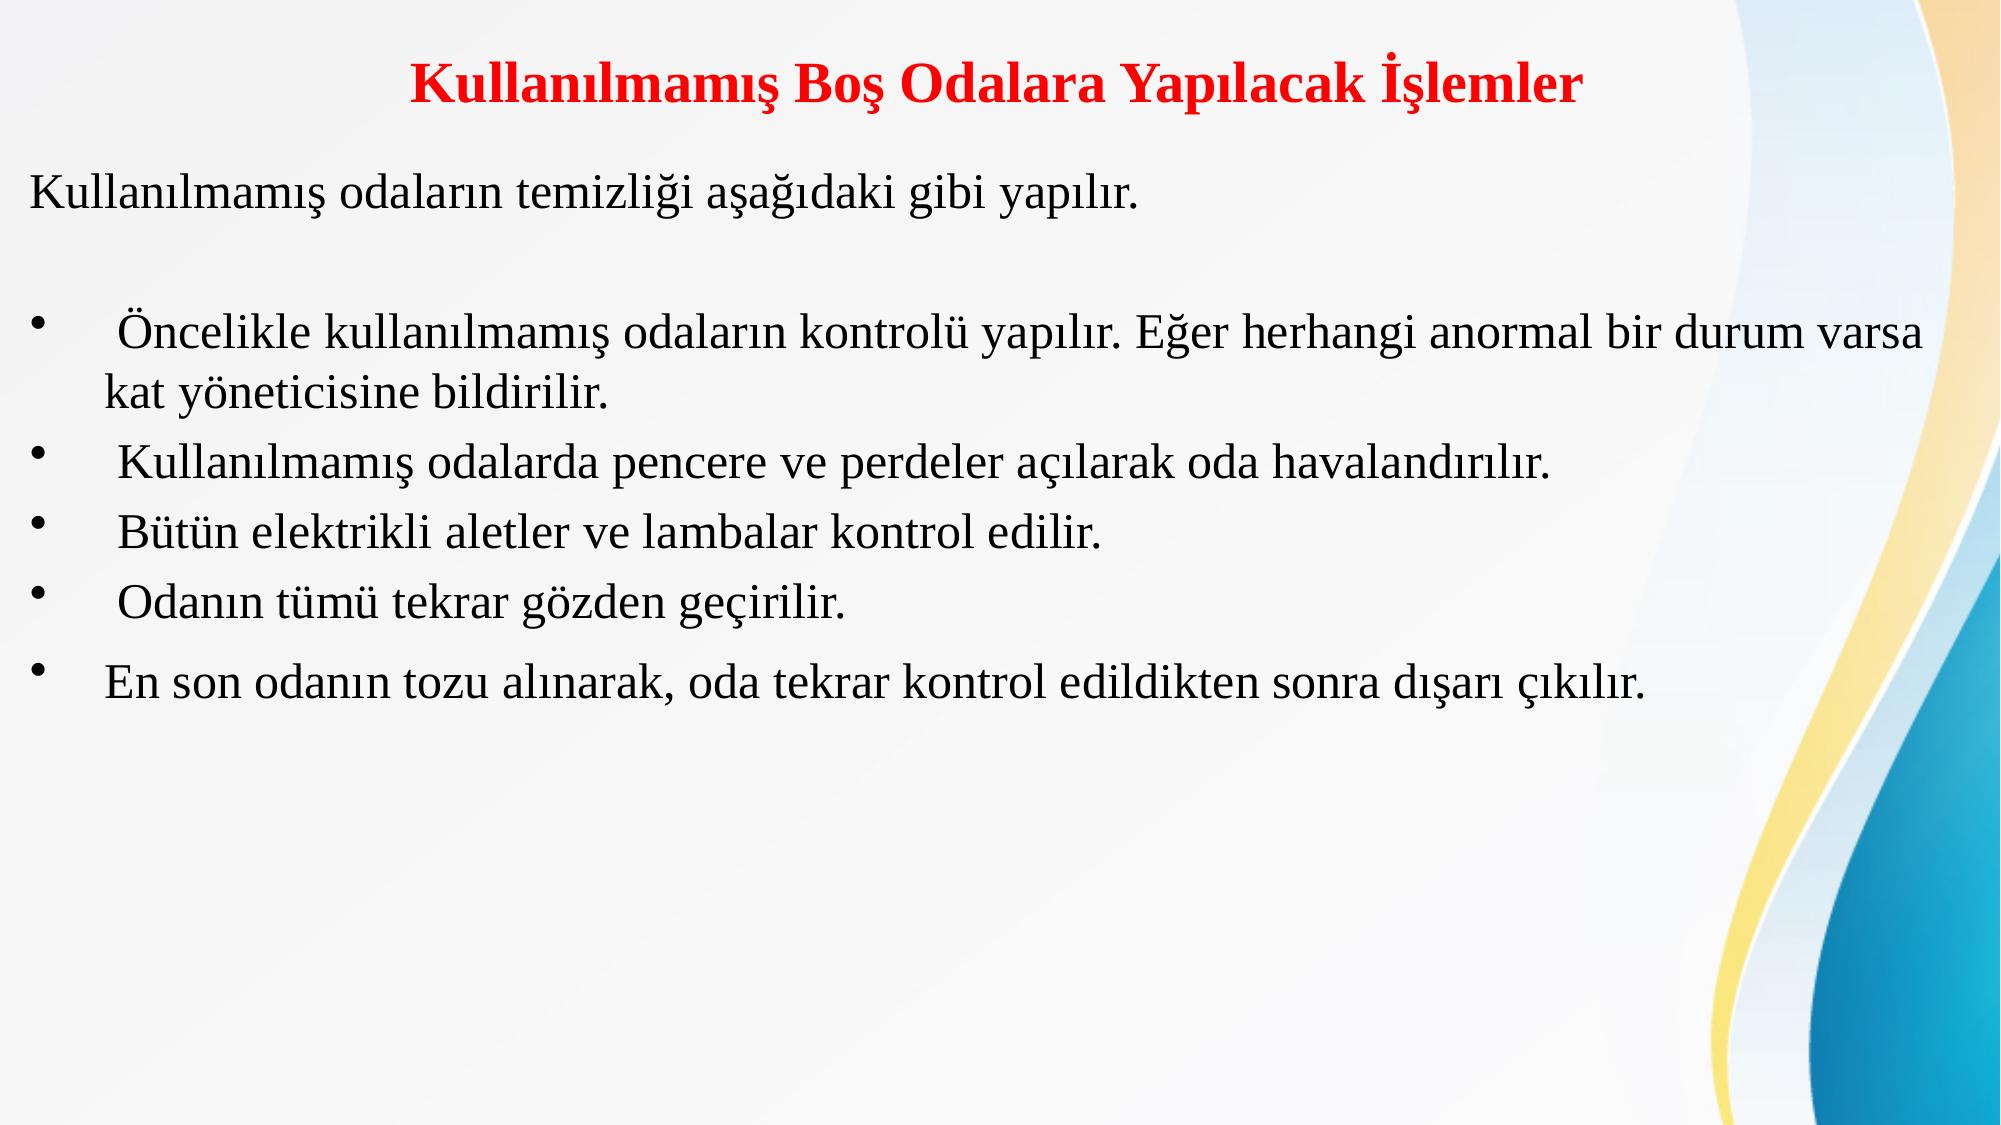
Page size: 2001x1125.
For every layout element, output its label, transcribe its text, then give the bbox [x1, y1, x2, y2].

picture [0, 0, 2001, 1125]
list Kullanılmamış odaların temizliği aşağıdaki gibi yapılır. Öncelikle kullanılmamış odaların kontrolü yapılır. Eğer herhangi anormal bir durum varsa kat yöneticisine bildirilir. Kullanılmamış odalarda pencere ve perdeler açılarak oda havalandırılır. Bütün elektrikli aletler ve lambalar kontrol edilir. Odanın tümü tekrar gözden geçirilir. En son odanın tozu alınarak, oda tekrar kontrol edildikten sonra dışarı çıkılır. [14, 151, 1981, 1112]
title Kullanılmamış Boş Odalara Yapılacak İşlemler [14, 30, 1981, 128]
